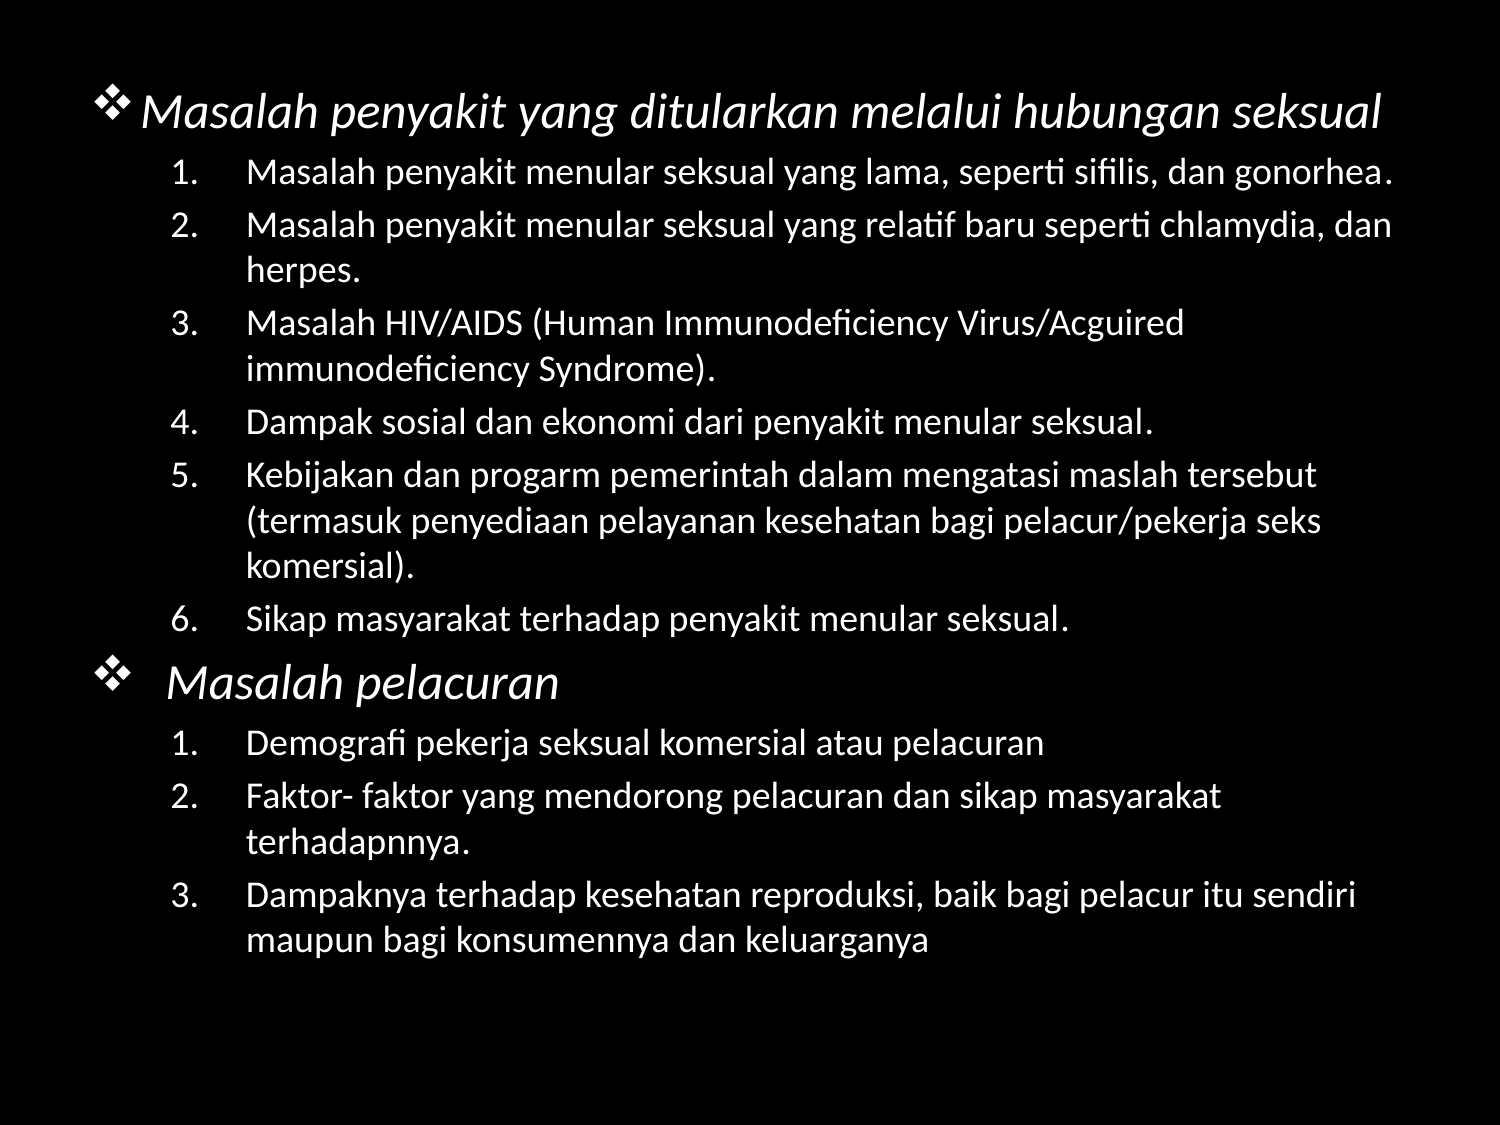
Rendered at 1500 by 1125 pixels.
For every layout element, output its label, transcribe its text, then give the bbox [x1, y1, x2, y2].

list Masalah penyakit yang ditularkan melalui hubungan seksual Masalah penyakit menular seksual yang lama, seperti sifilis, dan gonorhea. Masalah penyakit menular seksual yang relatif baru seperti chlamydia, dan herpes. Masalah HIV/AIDS (Human Immunodeficiency Virus/Acguired immunodeficiency Syndrome). Dampak sosial dan ekonomi dari penyakit menular seksual. Kebijakan dan progarm pemerintah dalam mengatasi maslah tersebut (termasuk penyediaan pelayanan kesehatan bagi pelacur/pekerja seks komersial). Sikap masyarakat terhadap penyakit menular seksual. Masalah pelacuran Demografi pekerja seksual komersial atau pelacuran Faktor- faktor yang mendorong pelacuran dan sikap masyarakat terhadapnnya. Dampaknya terhadap kesehatan reproduksi, baik bagi pelacur itu sendiri maupun bagi konsumennya dan keluarganya [74, 70, 1426, 1011]
